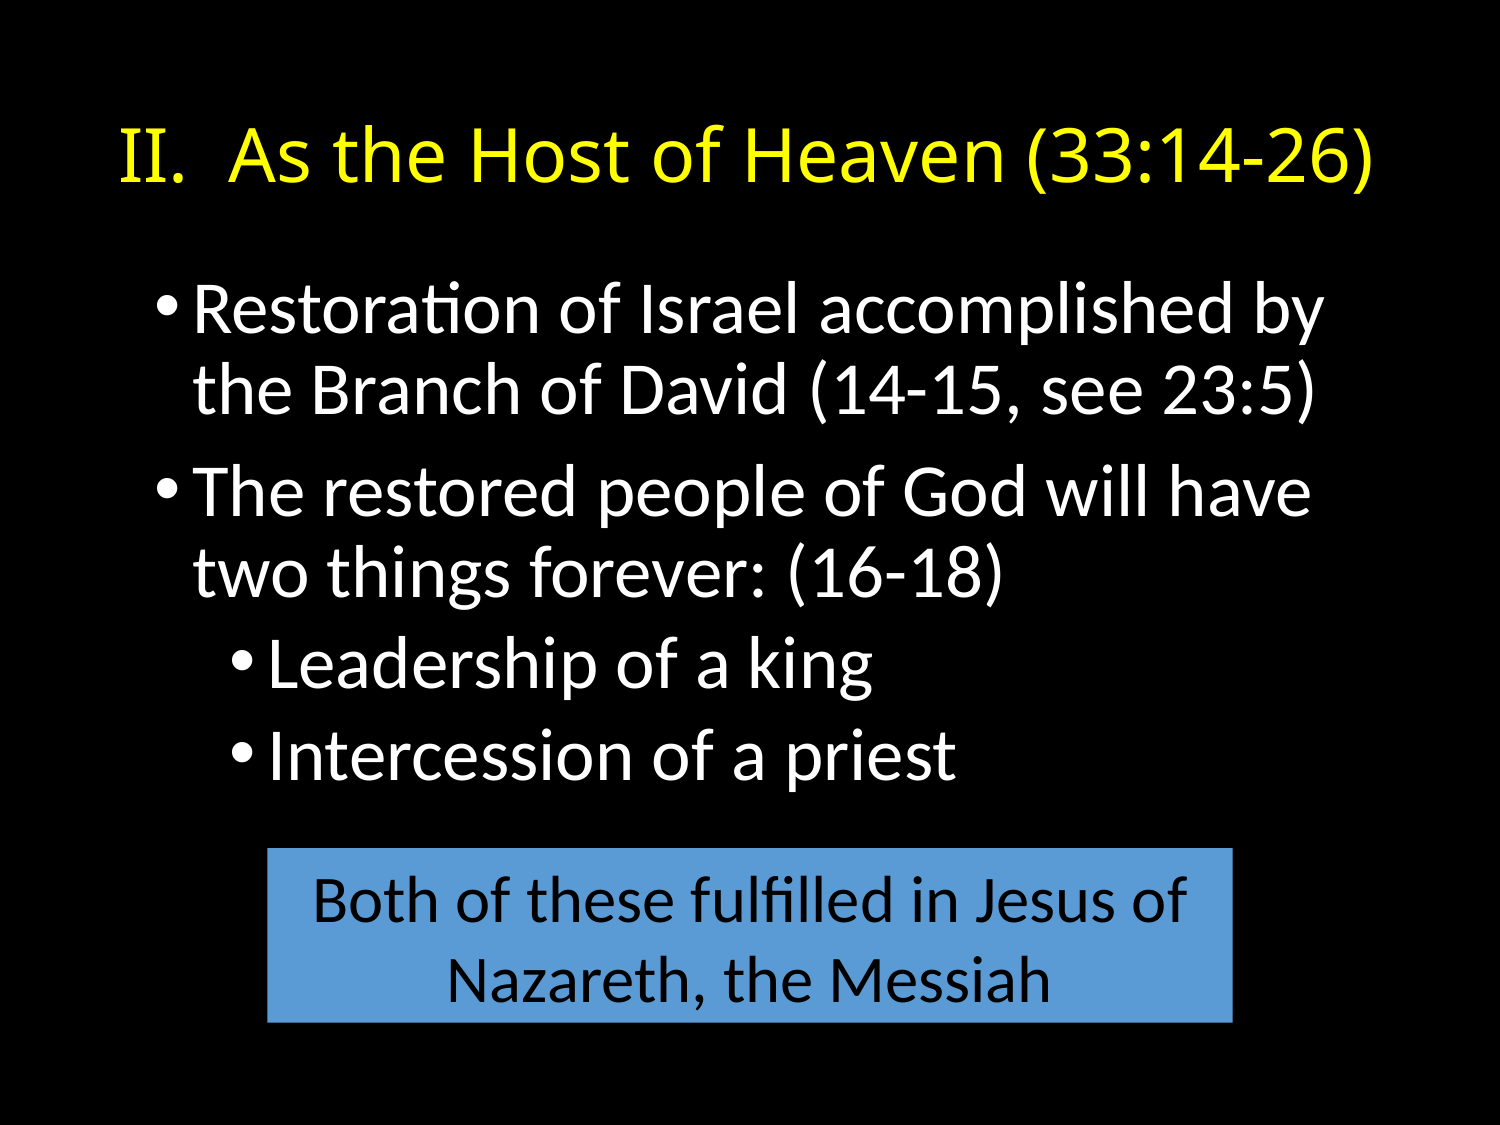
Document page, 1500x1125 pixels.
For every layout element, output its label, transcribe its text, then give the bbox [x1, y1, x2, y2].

text_box Both of these fulfilled in Jesus of Nazareth, the Messiah [267, 848, 1233, 1023]
list Restoration of Israel accomplished by the Branch of David (14-15, see 23:5) The restored people of God will have two things forever: (16-18) Leadership of a king Intercession of a priest [139, 261, 1361, 1086]
title As the Host of Heaven (33:14-26) [103, 43, 1397, 262]
